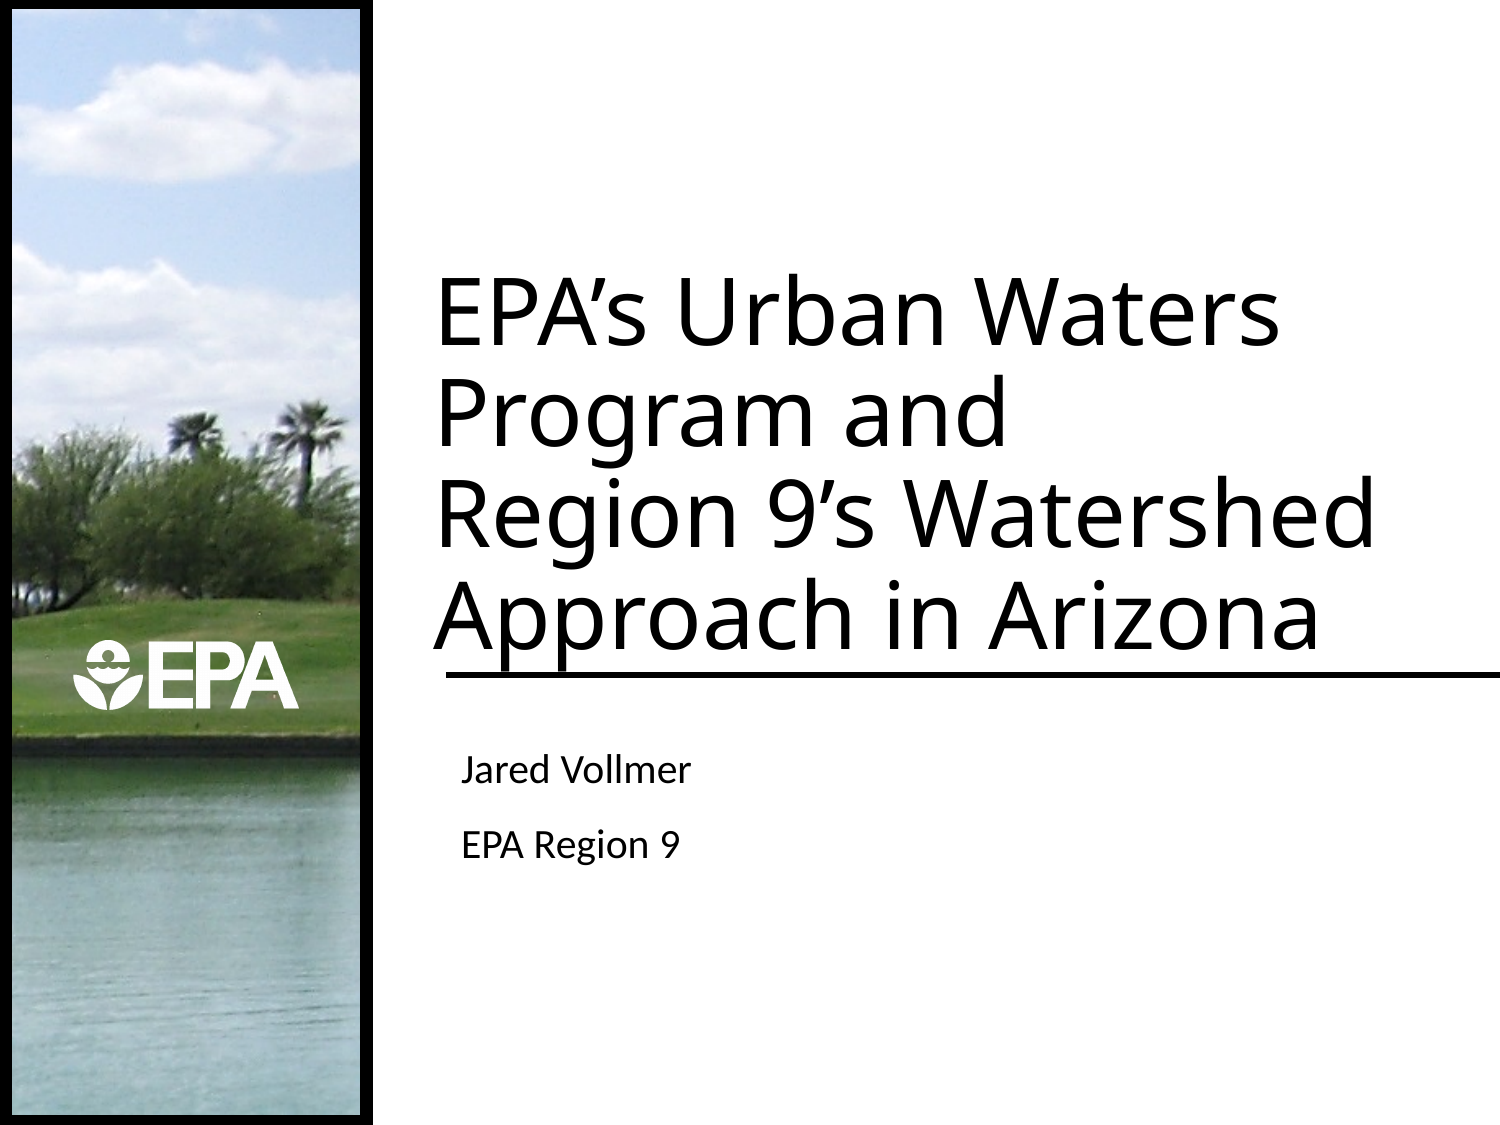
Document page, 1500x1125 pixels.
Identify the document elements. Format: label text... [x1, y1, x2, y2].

list Jared Vollmer EPA Region 9 [445, 709, 1500, 956]
title EPA’s Urban Waters Program and Region 9’s Watershed Approach in Arizona [418, 208, 1500, 677]
picture [12, 9, 360, 1115]
